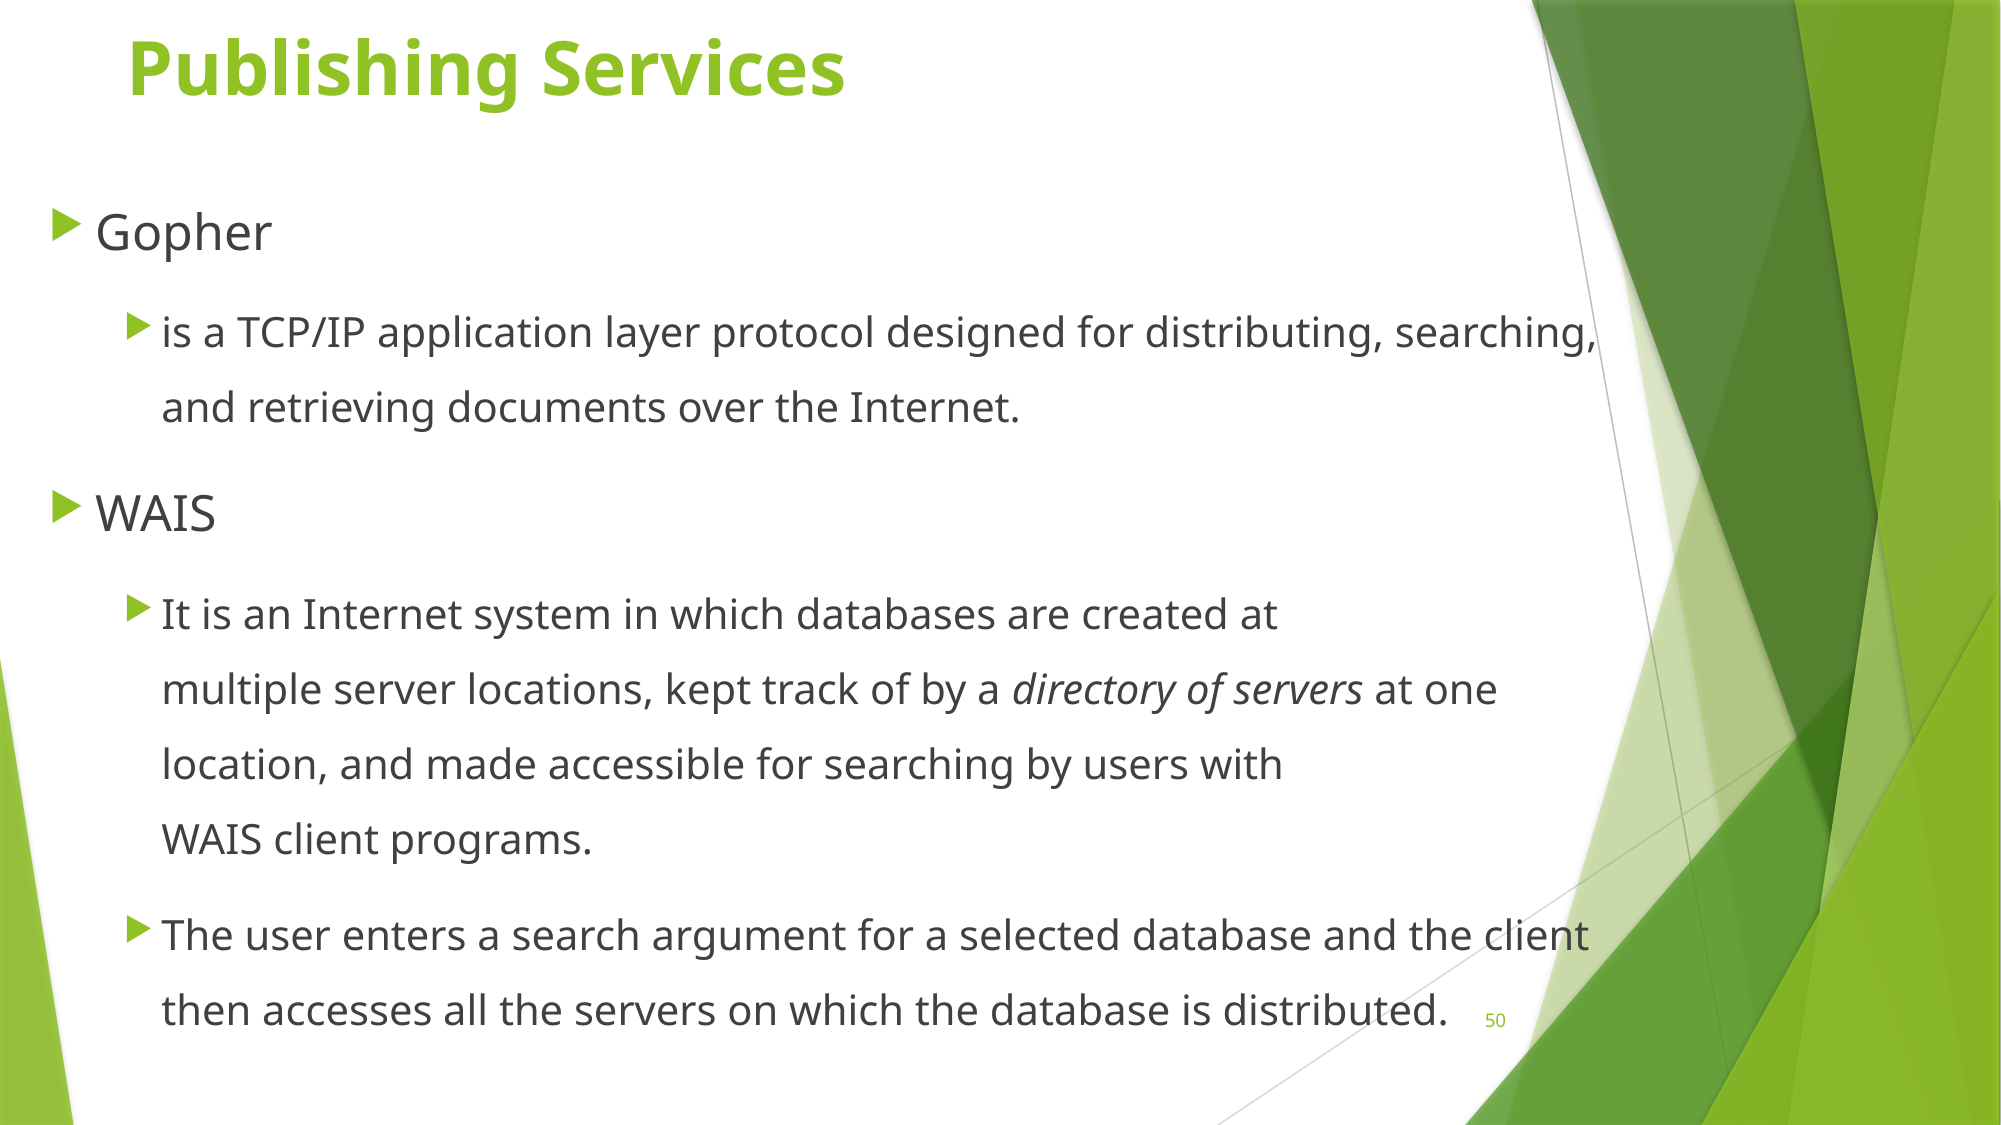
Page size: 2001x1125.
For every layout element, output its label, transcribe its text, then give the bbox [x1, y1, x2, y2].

slide_number 50 [1409, 991, 1522, 1051]
title Publishing Services [111, 12, 1522, 162]
list Gopher is a TCP/IP application layer protocol designed for distributing, searching, and retrieving documents over the Internet. WAIS It is an Internet system in which databases are created at multiple server locations, kept track of by a directory of servers at one location, and made accessible for searching by users with WAIS client programs. The user enters a search argument for a selected database and the client then accesses all the servers on which the database is distributed. [0, 162, 1661, 800]
